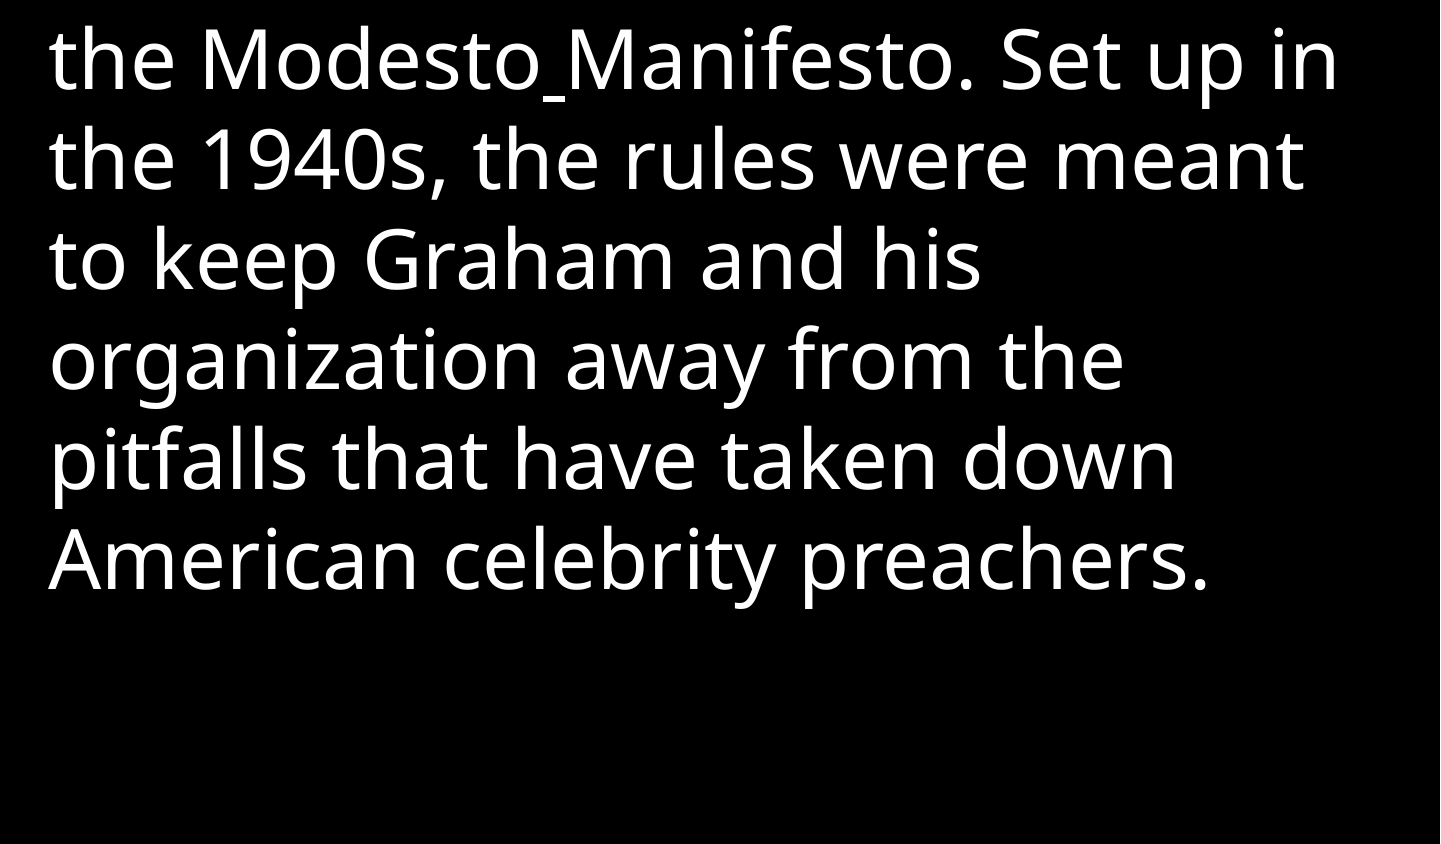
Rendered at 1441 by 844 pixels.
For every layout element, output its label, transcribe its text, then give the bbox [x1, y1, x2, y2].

subtitle the Modesto Manifesto. Set up in the 1940s, the rules were meant to keep Graham and his organization away from the pitfalls that have taken down American celebrity preachers. [36, 0, 1393, 844]
